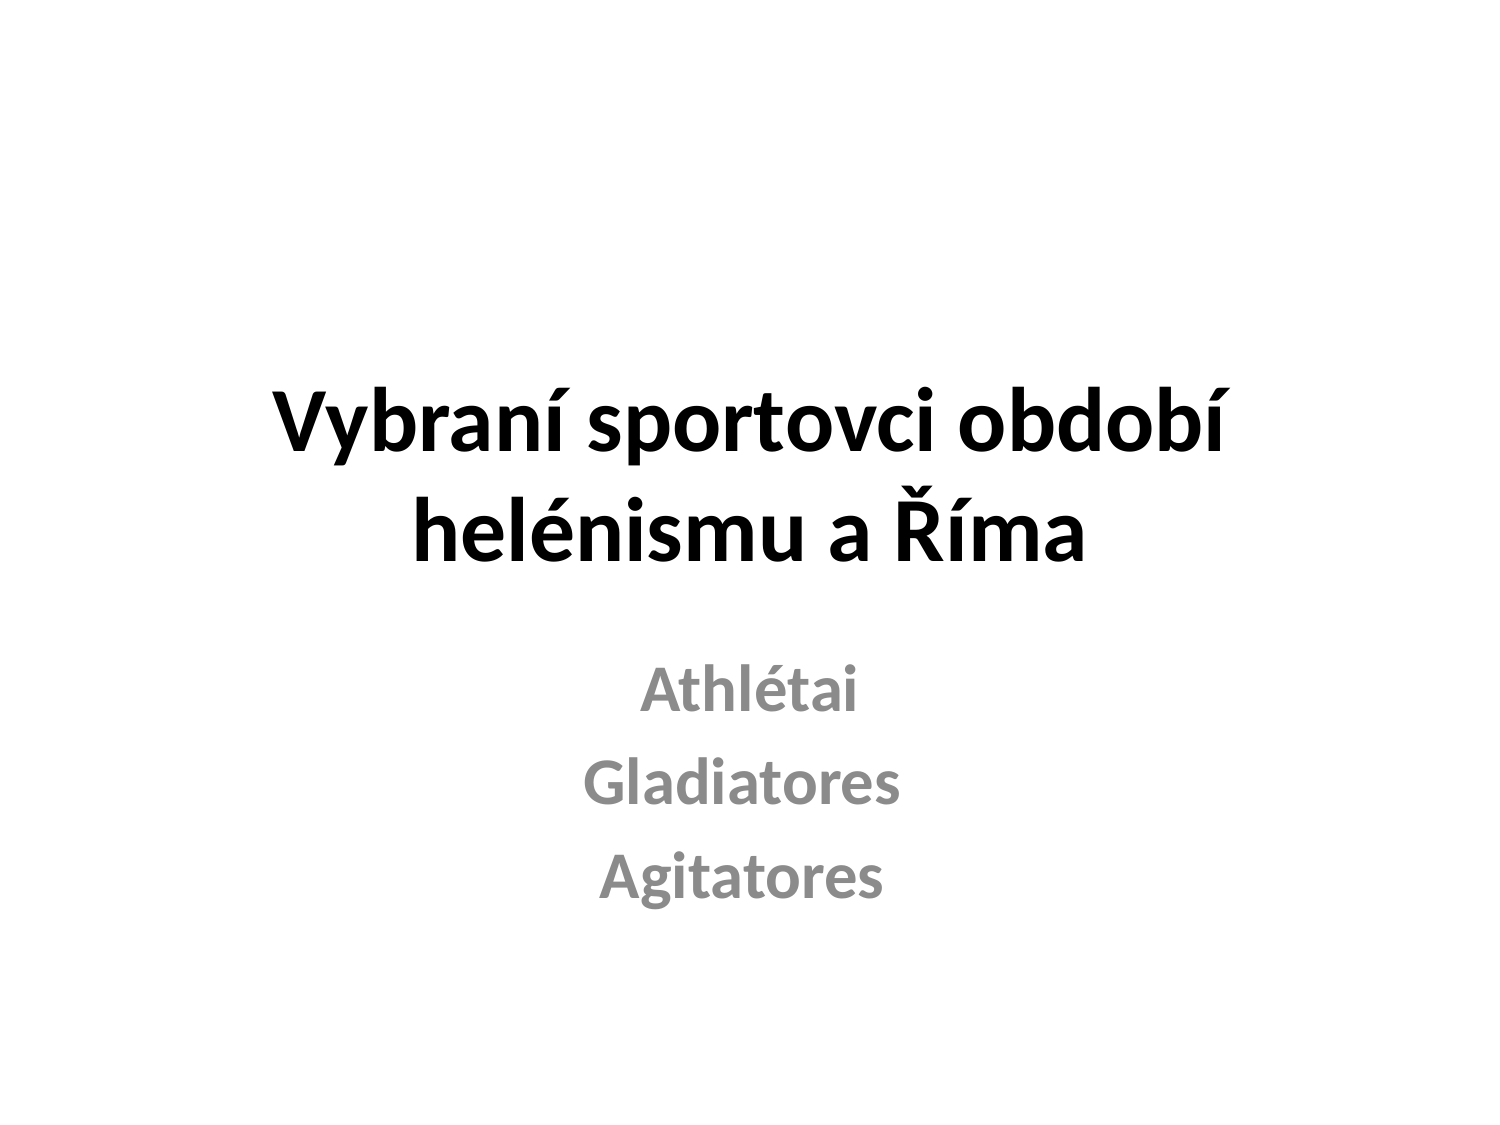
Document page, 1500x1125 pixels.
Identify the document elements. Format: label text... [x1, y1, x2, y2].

subtitle Athlétai Gladiatores Agitatores [225, 637, 1275, 925]
title Vybraní sportovci období helénismu a Říma [112, 349, 1388, 591]
